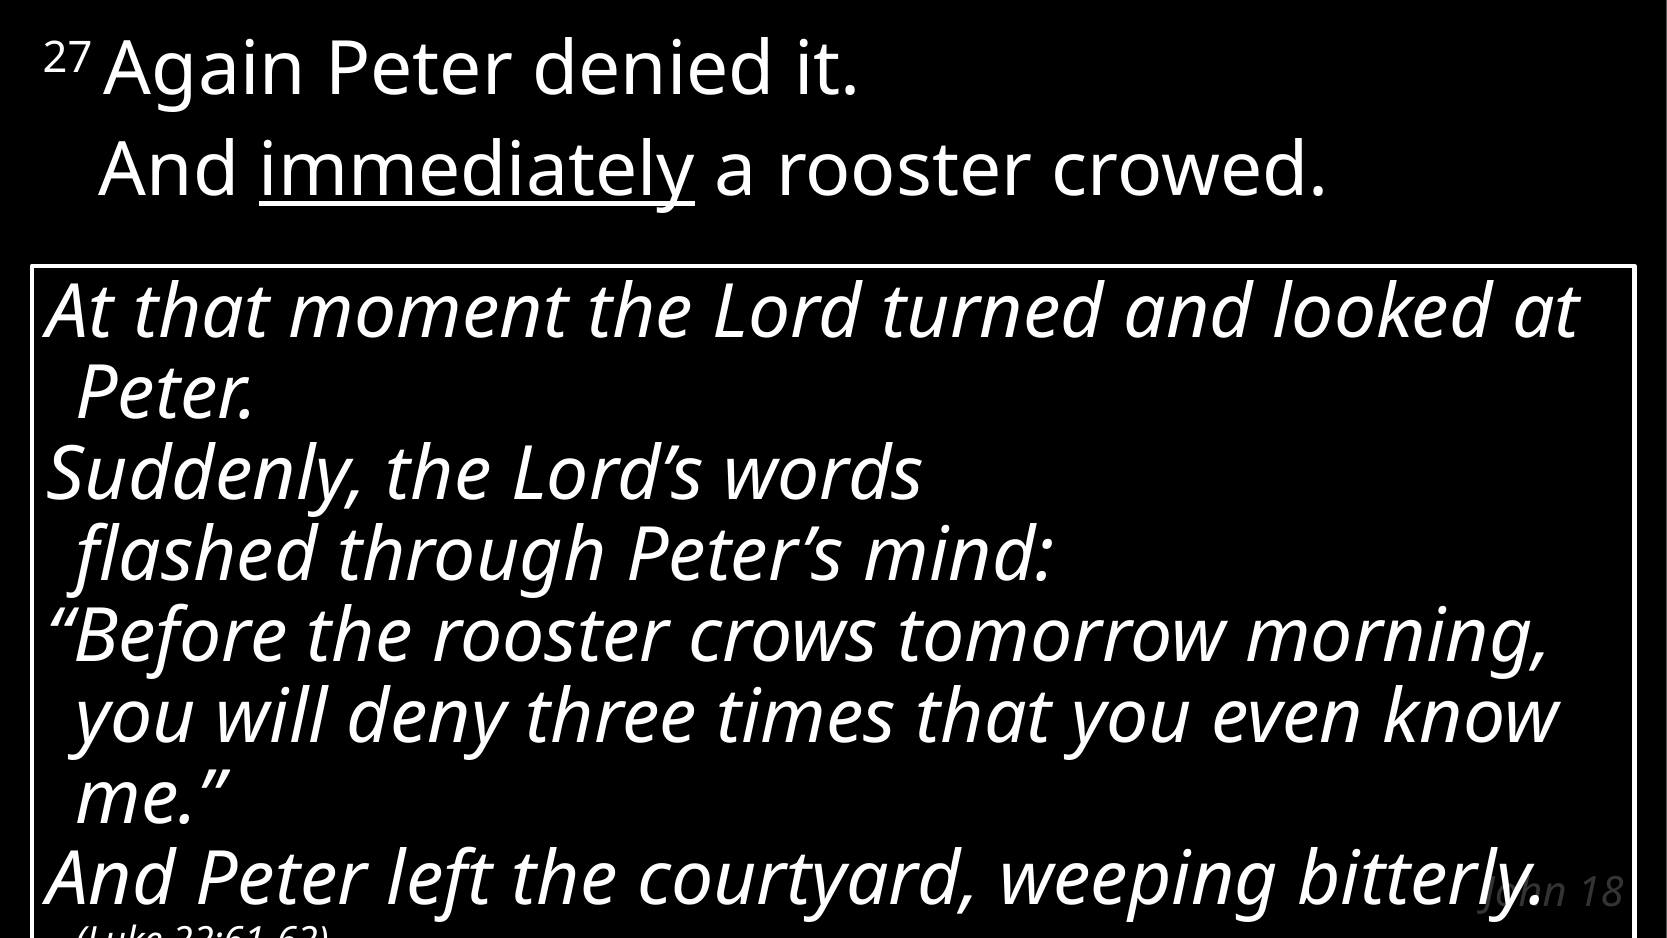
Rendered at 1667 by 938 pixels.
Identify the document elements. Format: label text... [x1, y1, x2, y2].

list 27 Again Peter denied it. And immediately a rooster crowed. [27, 18, 1640, 813]
text_box At that moment the Lord turned and looked at Peter. Suddenly, the Lord’s words flashed through Peter’s mind: “Before the rooster crows tomorrow morning, you will deny three times that you even know me.” And Peter left the courtyard, weeping bitterly. (Luke 22:61-62) [32, 265, 1635, 938]
title John 18 [1635, 834, 1640, 923]
